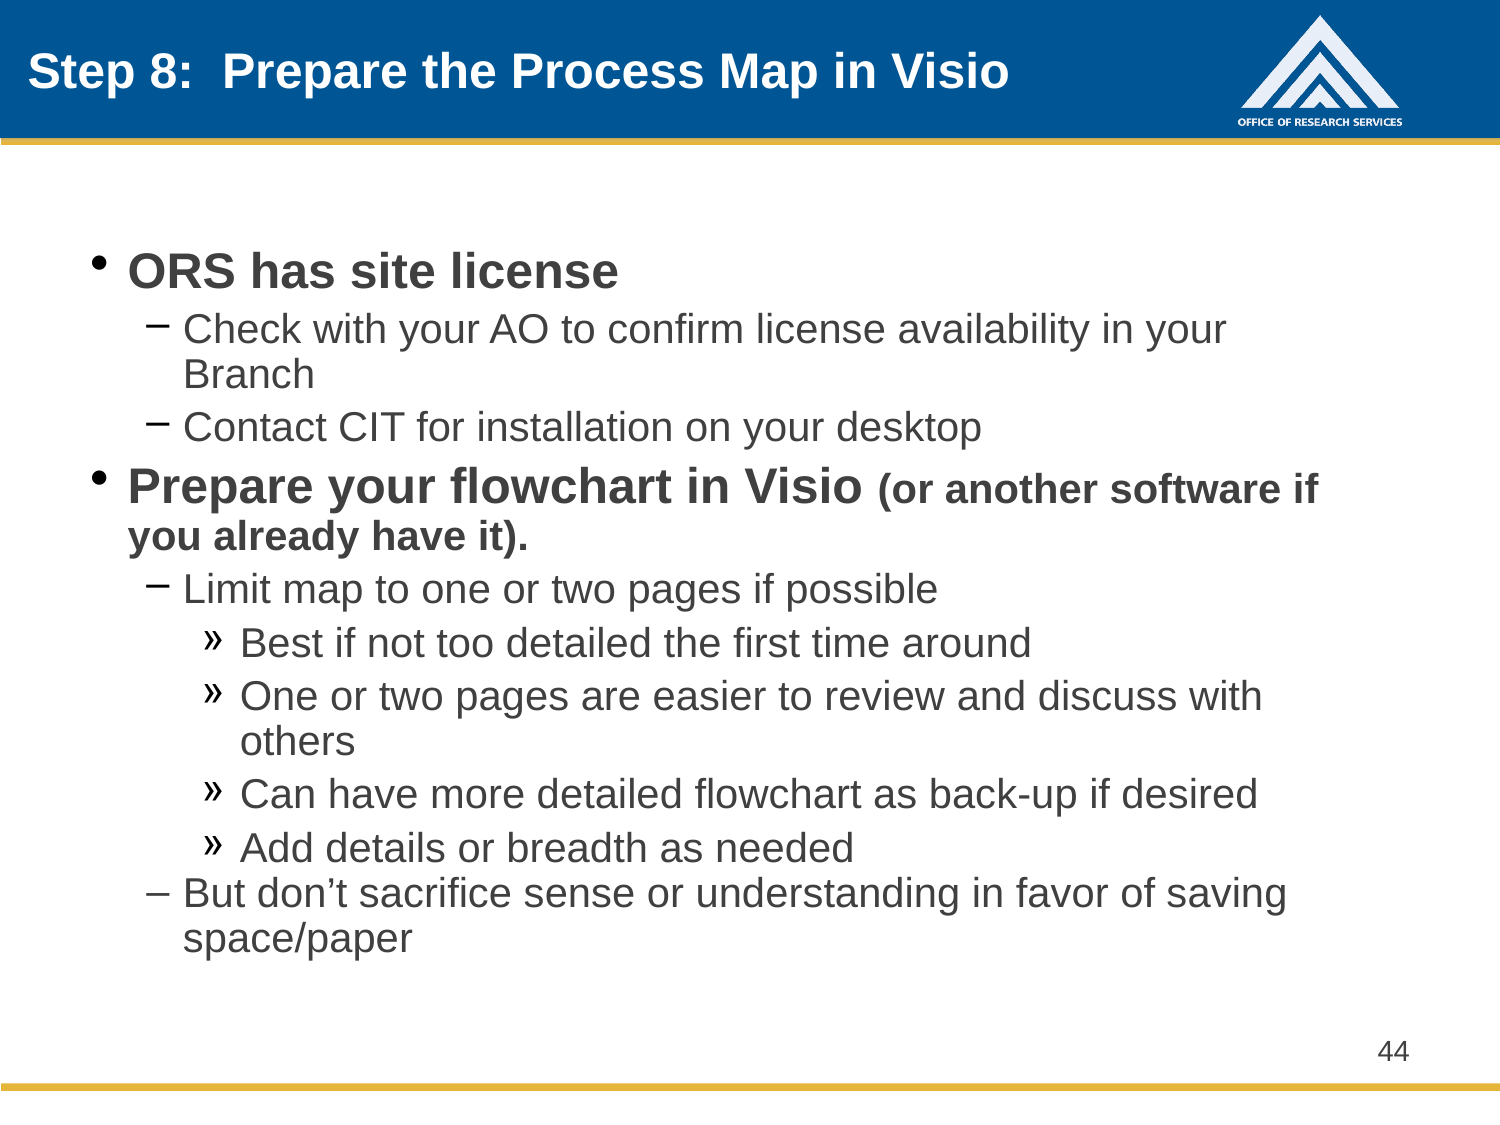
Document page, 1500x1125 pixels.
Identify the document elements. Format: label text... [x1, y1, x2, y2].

list ORS has site license Check with your AO to confirm license availability in your Branch Contact CIT for installation on your desktop Prepare your flowchart in Visio (or another software if you already have it). Limit map to one or two pages if possible Best if not too detailed the first time around One or two pages are easier to review and discuss with others Can have more detailed flowchart as back-up if desired Add details or breadth as needed But don’t sacrifice sense or understanding in favor of saving space/paper [75, 237, 1350, 1000]
picture [1238, 15, 1402, 126]
slide_number 44 [1074, 1024, 1426, 1103]
title Step 8: Prepare the Process Map in Visio [12, 0, 1200, 138]
